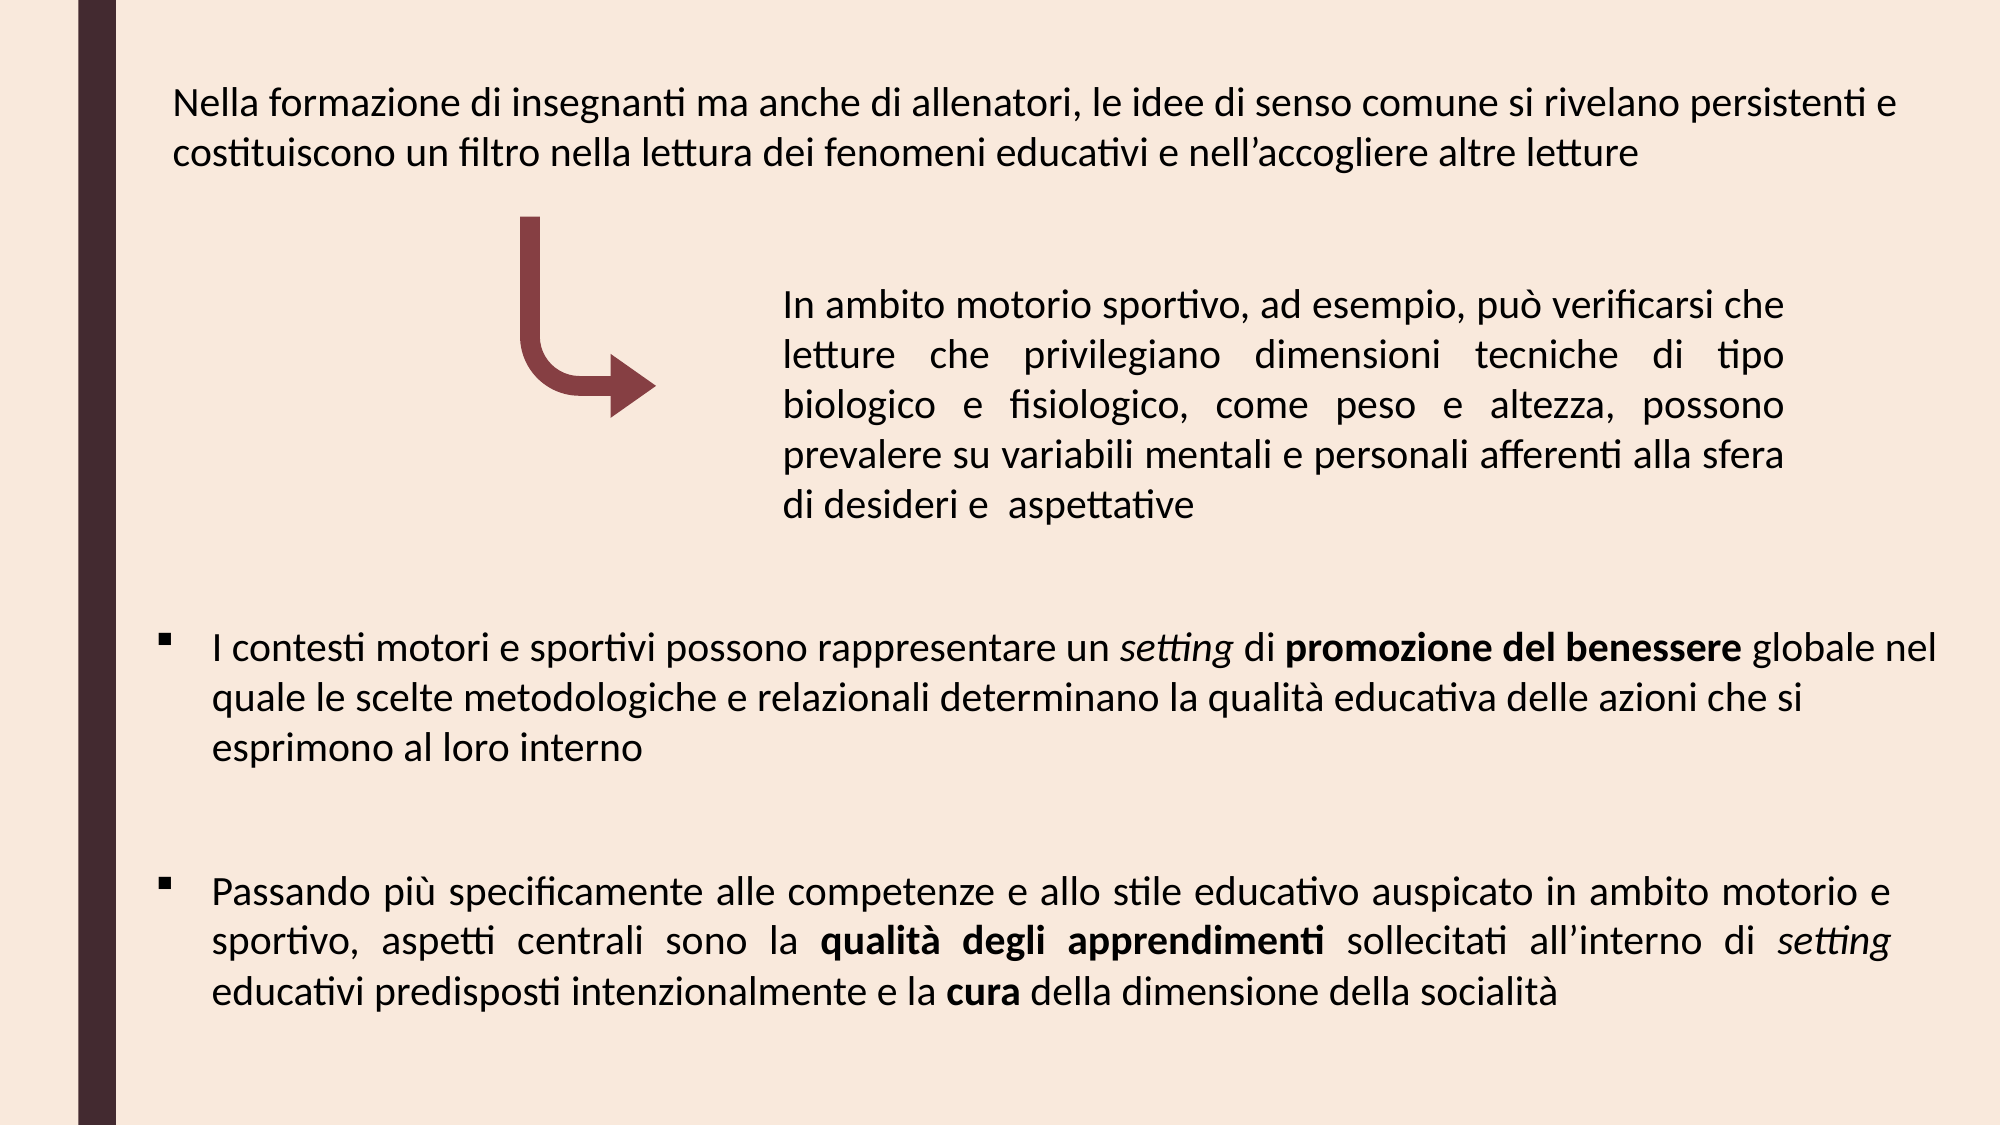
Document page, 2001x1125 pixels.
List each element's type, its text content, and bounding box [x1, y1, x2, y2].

text_box Passando più specificamente alle competenze e allo stile educativo auspicato in ambito motorio e sportivo, aspetti centrali sono la qualità degli apprendimenti sollecitati all’interno di setting educativi predisposti intenzionalmente e la cura della dimensione della socialità [140, 855, 1907, 1021]
text_box [517, 213, 659, 421]
text_box Nella formazione di insegnanti ma anche di allenatori, le idee di senso comune si rivelano persistenti e costituiscono un filtro nella lettura dei fenomeni educativi e nell’accogliere altre letture [157, 67, 1968, 183]
text_box I contesti motori e sportivi possono rappresentare un setting di promozione del benessere globale nel quale le scelte metodologiche e relazionali determinano la qualità educativa delle azioni che si esprimono al loro interno [140, 612, 1986, 778]
text_box In ambito motorio sportivo, ad esempio, può verificarsi che letture che privilegiano dimensioni tecniche di tipo biologico e fisiologico, come peso e altezza, possono prevalere su variabili mentali e personali afferenti alla sfera di desideri e aspettative [768, 269, 1800, 534]
